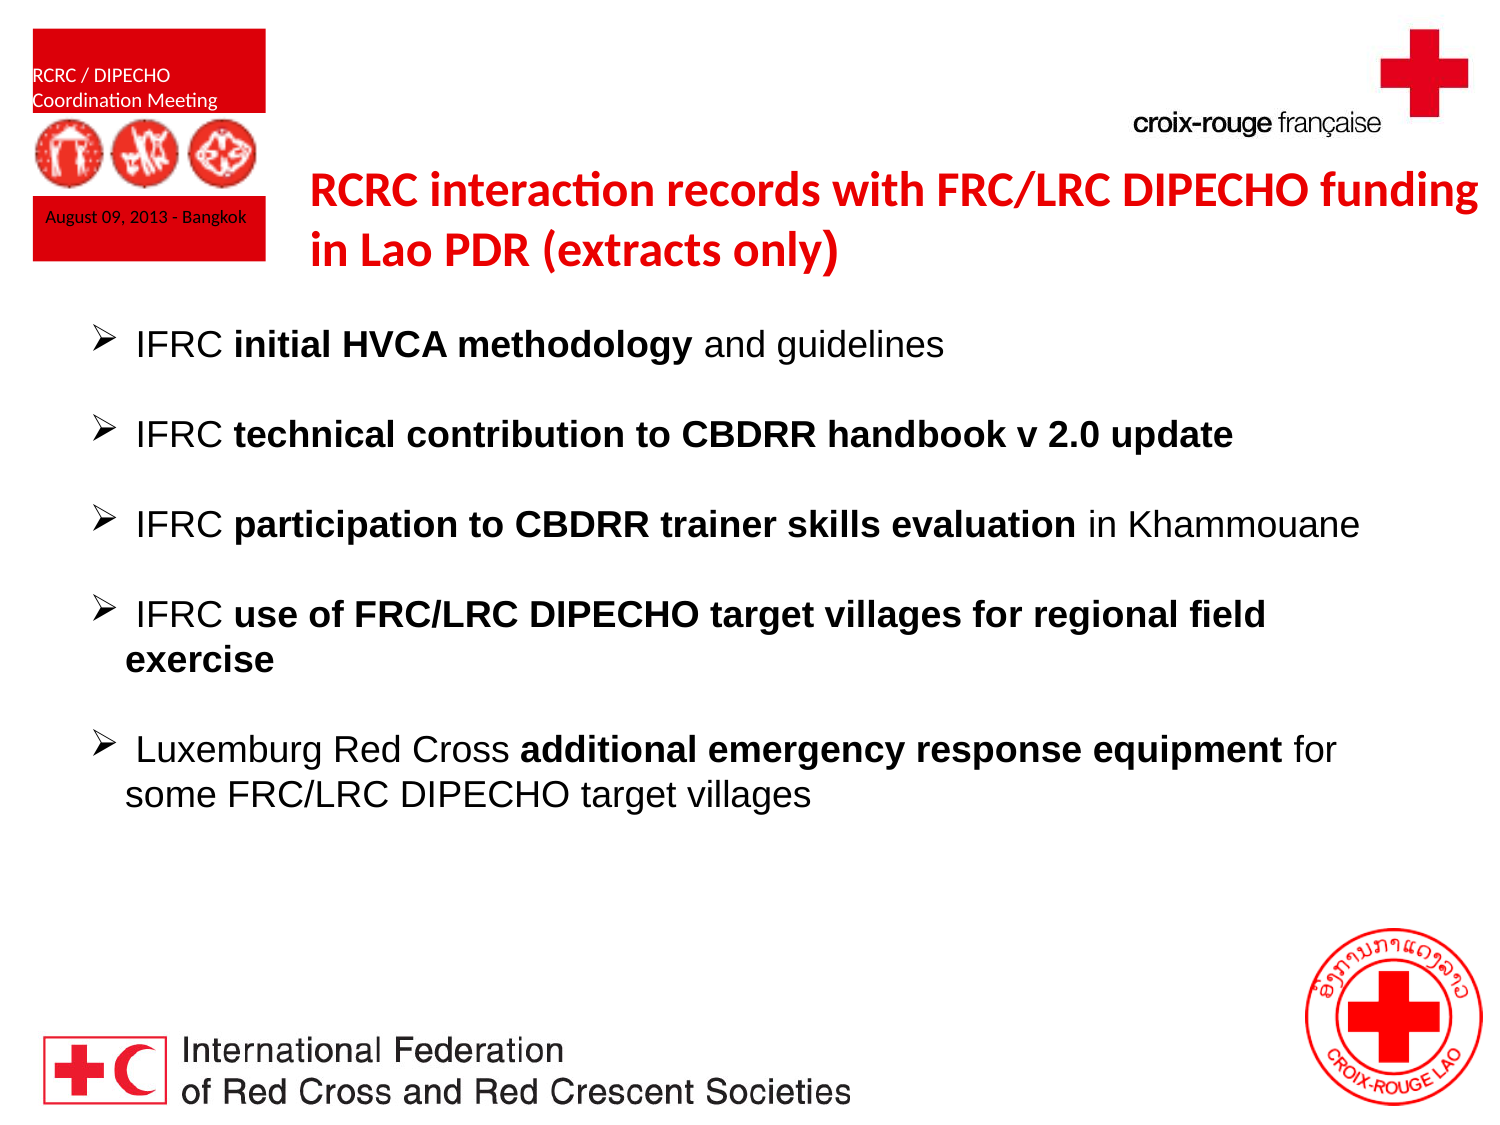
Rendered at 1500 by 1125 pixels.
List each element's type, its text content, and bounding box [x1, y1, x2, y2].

picture [1104, 0, 1497, 148]
picture [1305, 928, 1483, 1106]
text_box IFRC initial HVCA methodology and guidelines IFRC technical contribution to CBDRR handbook v 2.0 update IFRC participation to CBDRR trainer skills evaluation in Khammouane IFRC use of FRC/LRC DIPECHO target villages for regional field exercise Luxemburg Red Cross additional emergency response equipment for some FRC/LRC DIPECHO target villages [74, 312, 1438, 823]
text_box RCRC interaction records with FRC/LRC DIPECHO funding in Lao PDR (extracts only) [294, 148, 1500, 344]
picture [38, 1031, 850, 1108]
picture [29, 113, 266, 196]
text_box [41, 302, 1459, 846]
